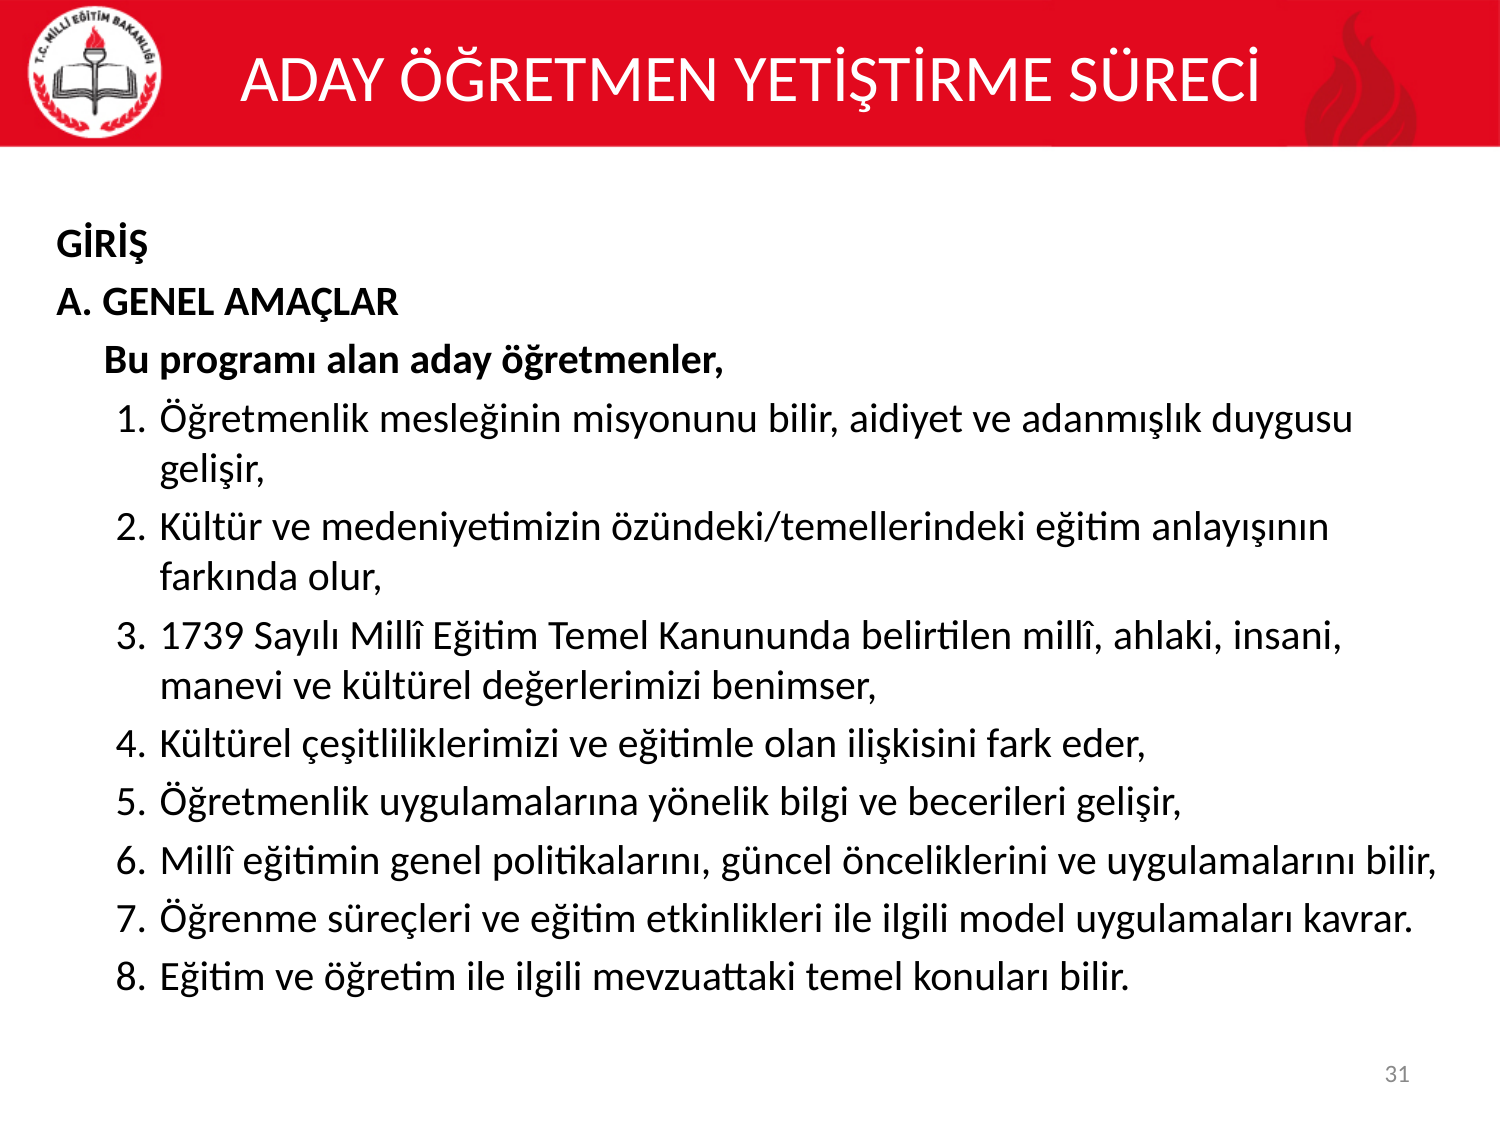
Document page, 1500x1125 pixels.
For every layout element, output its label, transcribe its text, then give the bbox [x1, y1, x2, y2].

title ADAY ÖĞRETMEN YETİŞTİRME SÜRECİ [76, 0, 1427, 149]
list GİRİŞ A. GENEL AMAÇLAR Bu programı alan aday öğretmenler, Öğretmenlik mesleğinin misyonunu bilir, aidiyet ve adanmışlık duygusu gelişir, Kültür ve medeniyetimizin özündeki/temellerindeki eğitim anlayışının farkında olur, 1739 Sayılı Millî Eğitim Temel Kanununda belirtilen millî, ahlaki, insani, manevi ve kültürel değerlerimizi benimser, Kültürel çeşitliliklerimizi ve eğitimle olan ilişkisini fark eder, Öğretmenlik uygulamalarına yönelik bilgi ve becerileri gelişir, Millî eğitimin genel politikalarını, güncel önceliklerini ve uygulamalarını bilir, Öğrenme süreçleri ve eğitim etkinlikleri ile ilgili model uygulamaları kavrar. Eğitim ve öğretim ile ilgili mevzuattaki temel konuları bilir. [41, 208, 1459, 1035]
picture [0, 0, 1500, 1125]
slide_number 31 [1074, 1042, 1425, 1103]
